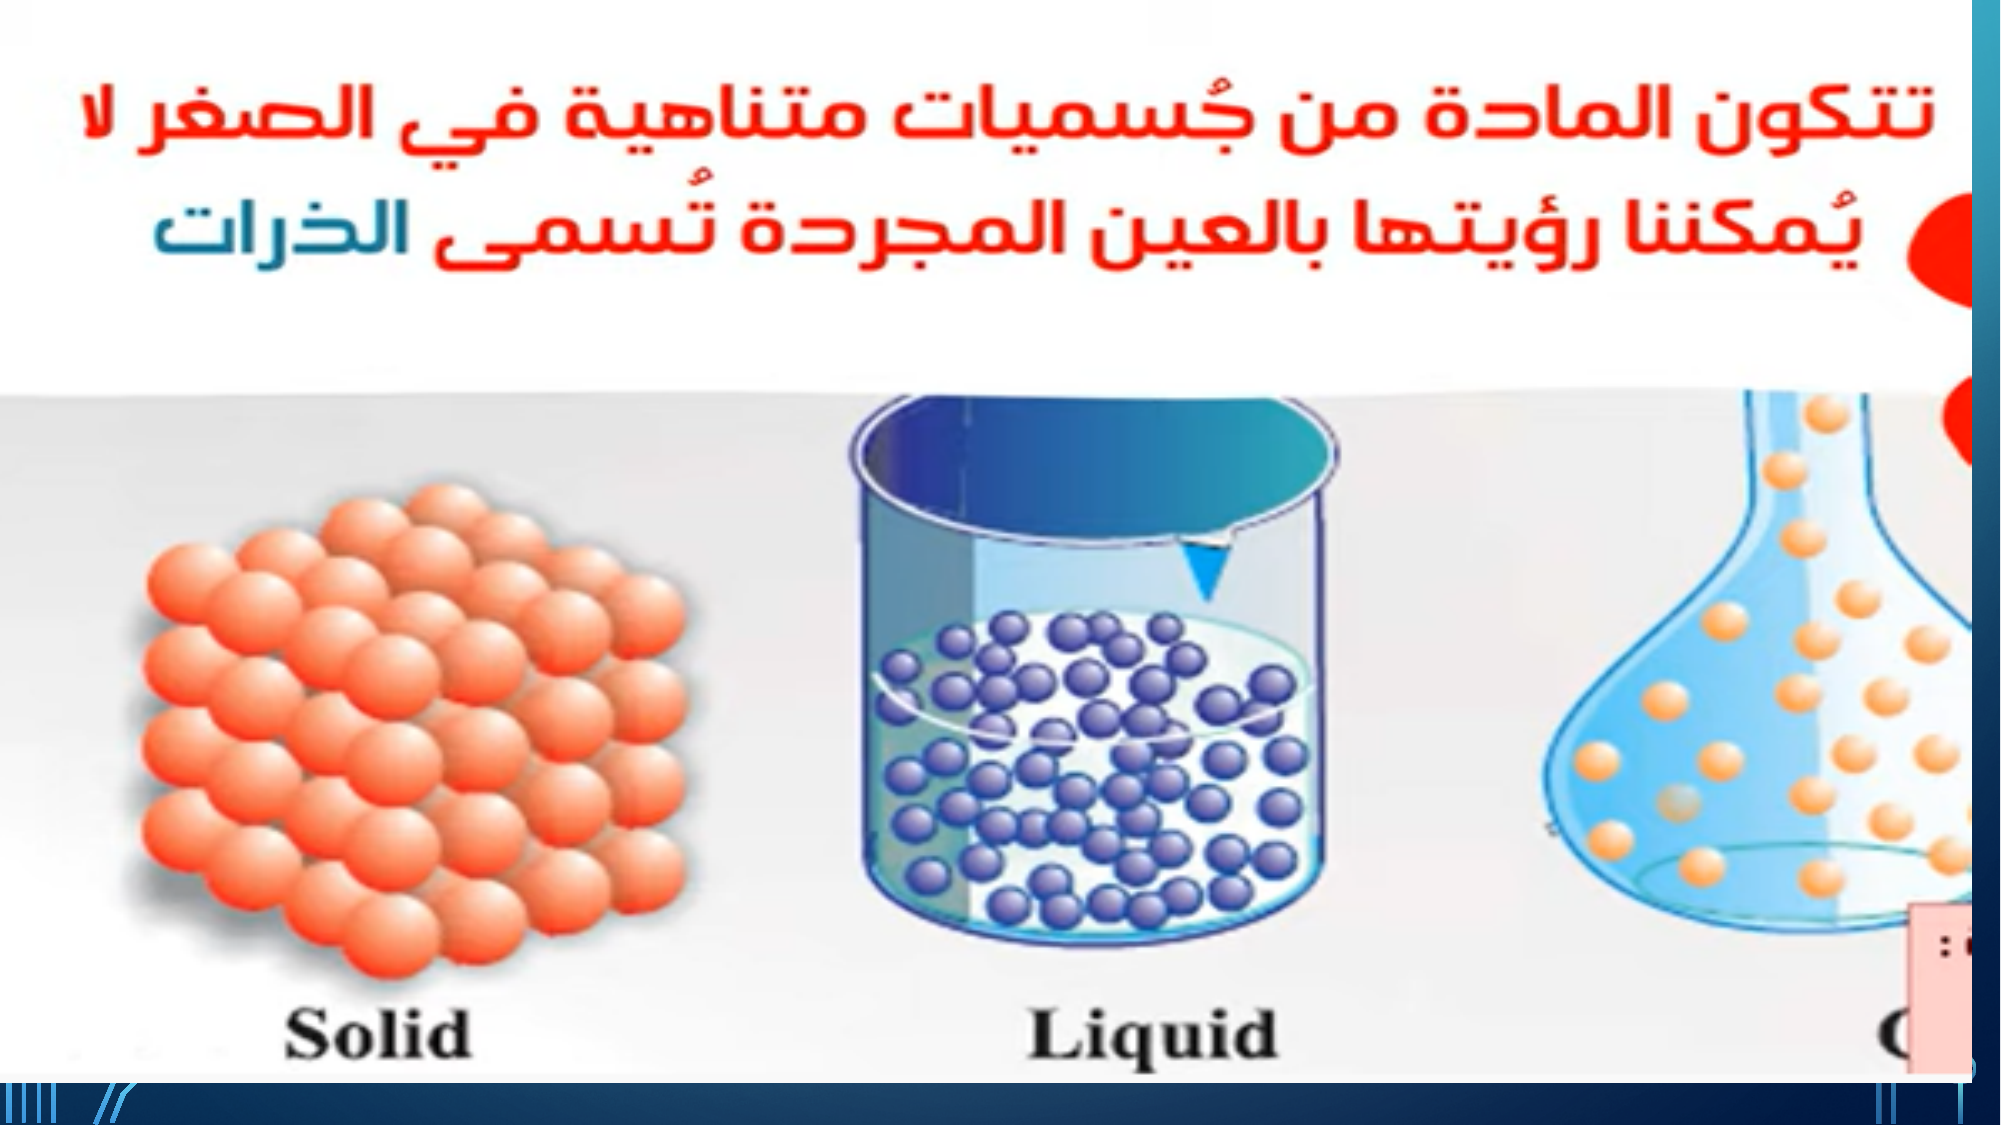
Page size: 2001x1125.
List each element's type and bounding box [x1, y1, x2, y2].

list [0, 0, 1972, 1083]
